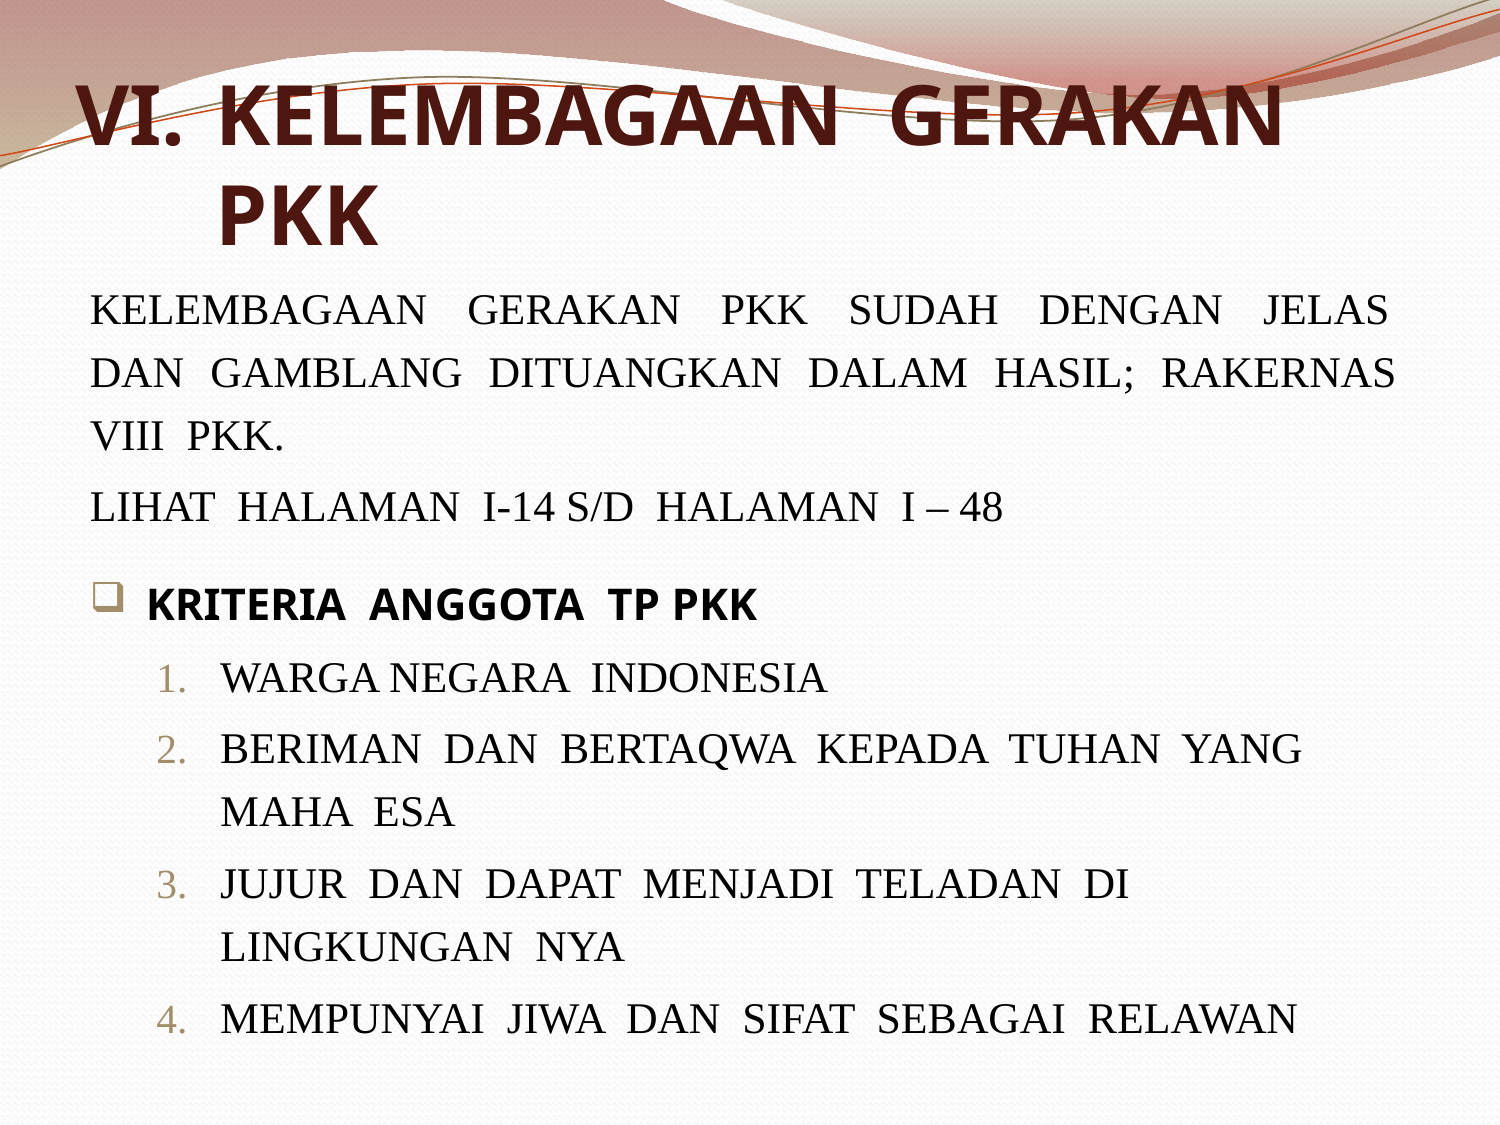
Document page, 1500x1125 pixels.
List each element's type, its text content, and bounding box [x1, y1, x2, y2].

title KELEMBAGAAN GERAKAN PKK [75, 75, 1425, 262]
list KELEMBAGAAN GERAKAN PKK SUDAH DENGAN JELAS DAN GAMBLANG DITUANGKAN DALAM HASIL; RAKERNAS VIII PKK. LIHAT HALAMAN I-14 S/D HALAMAN I – 48 KRITERIA ANGGOTA TP PKK WARGA NEGARA INDONESIA BERIMAN DAN BERTAQWA KEPADA TUHAN YANG MAHA ESA JUJUR DAN DAPAT MENJADI TELADAN DI LINGKUNGAN NYA MEMPUNYAI JIWA DAN SIFAT SEBAGAI RELAWAN [75, 262, 1425, 1100]
